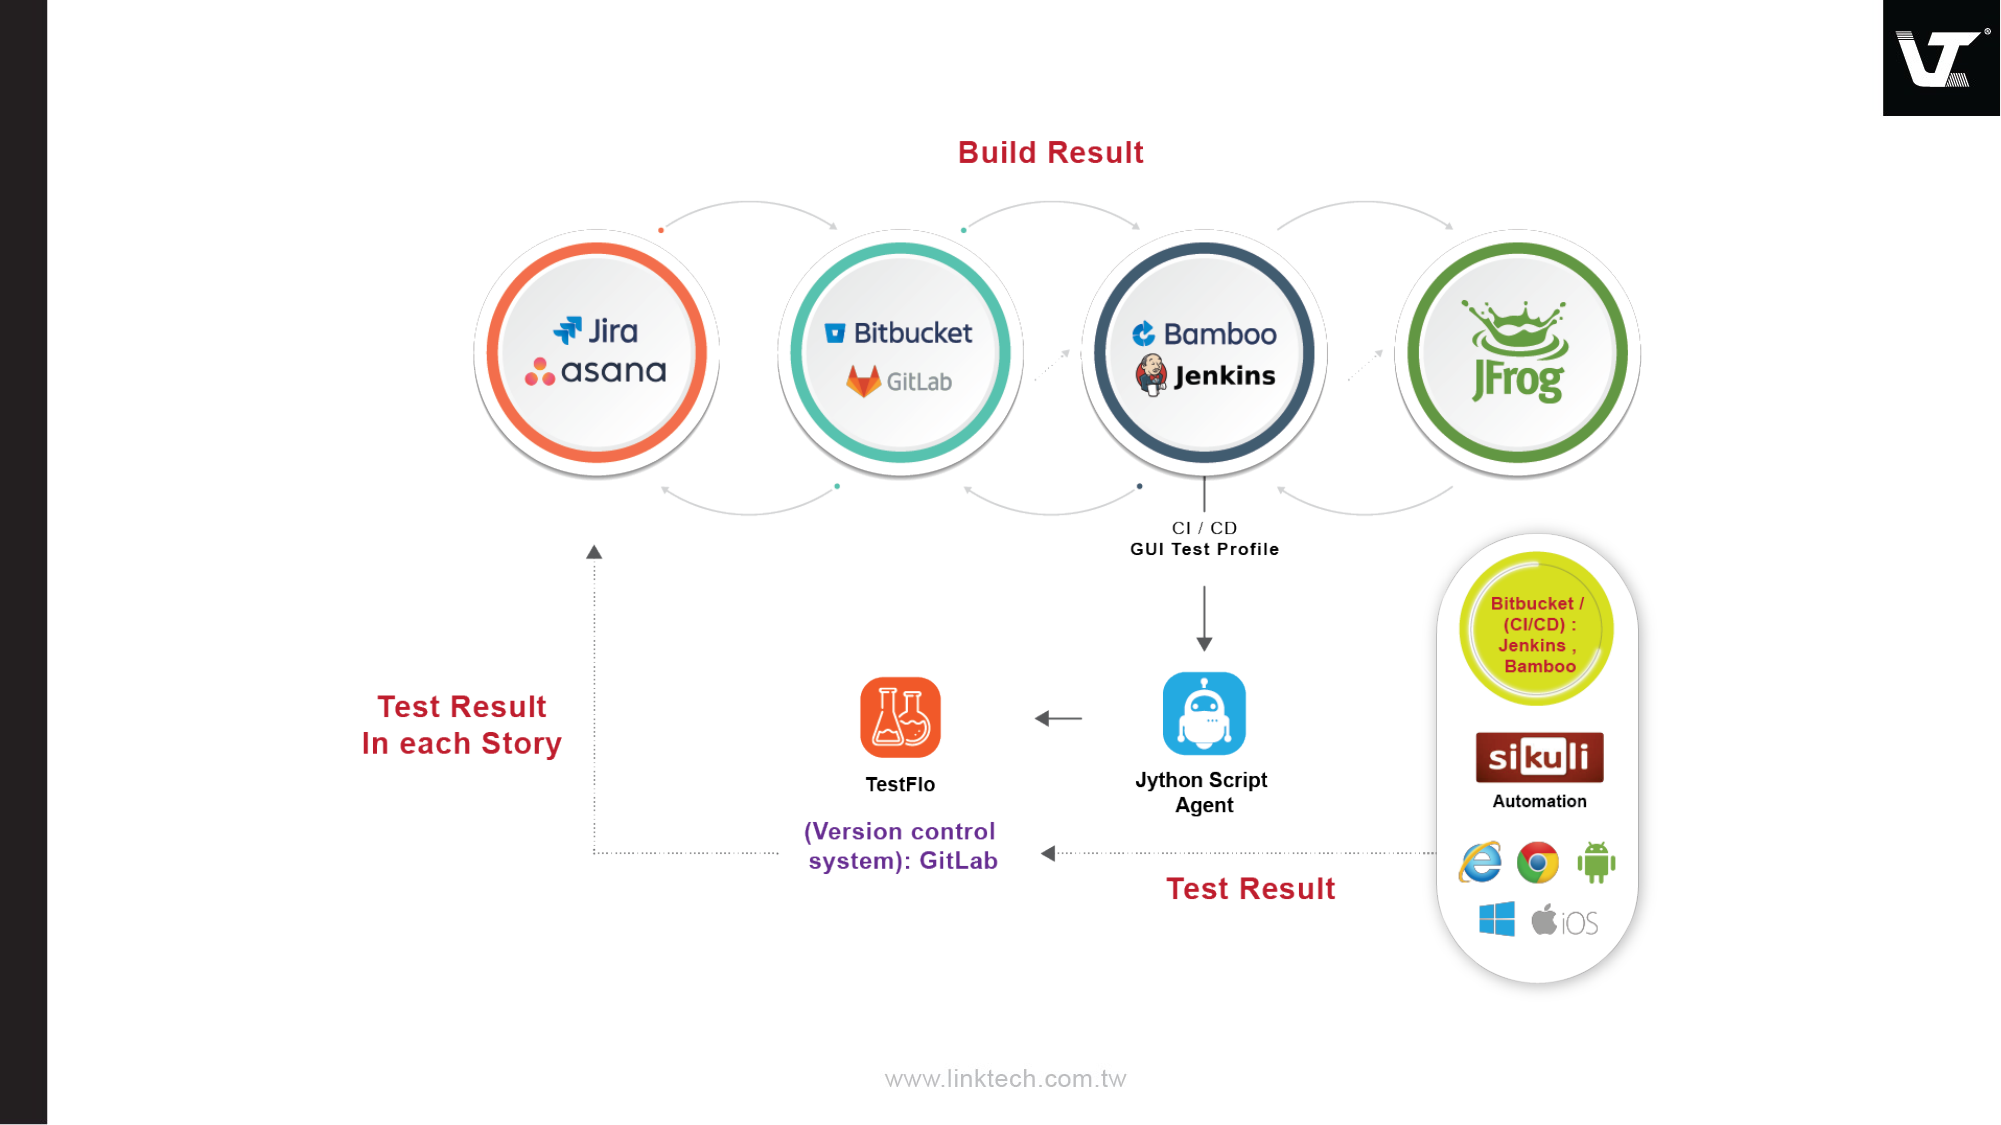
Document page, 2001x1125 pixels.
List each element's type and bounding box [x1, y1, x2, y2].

list [235, 26, 1816, 1099]
picture [0, 0, 2001, 1125]
